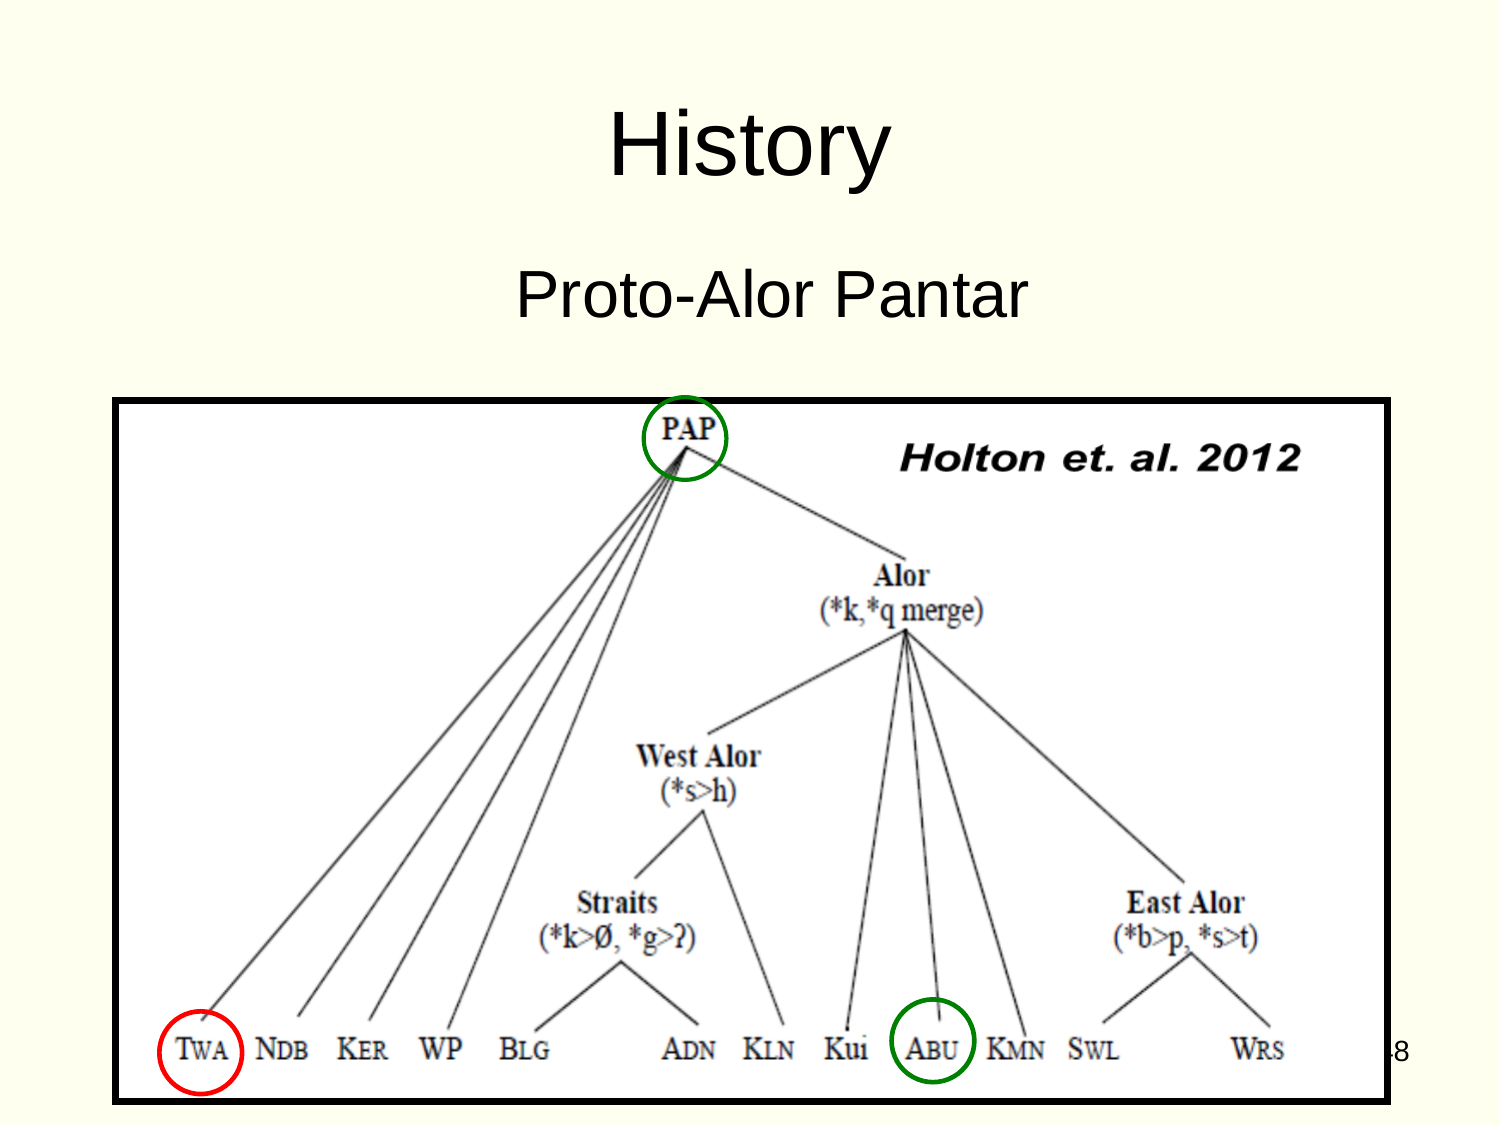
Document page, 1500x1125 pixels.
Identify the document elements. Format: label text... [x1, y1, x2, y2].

title History [74, 44, 1426, 233]
picture [111, 396, 1391, 1105]
list Proto-Alor Pantar [192, 243, 1353, 362]
slide_number 48 [1395, 1024, 1426, 1103]
